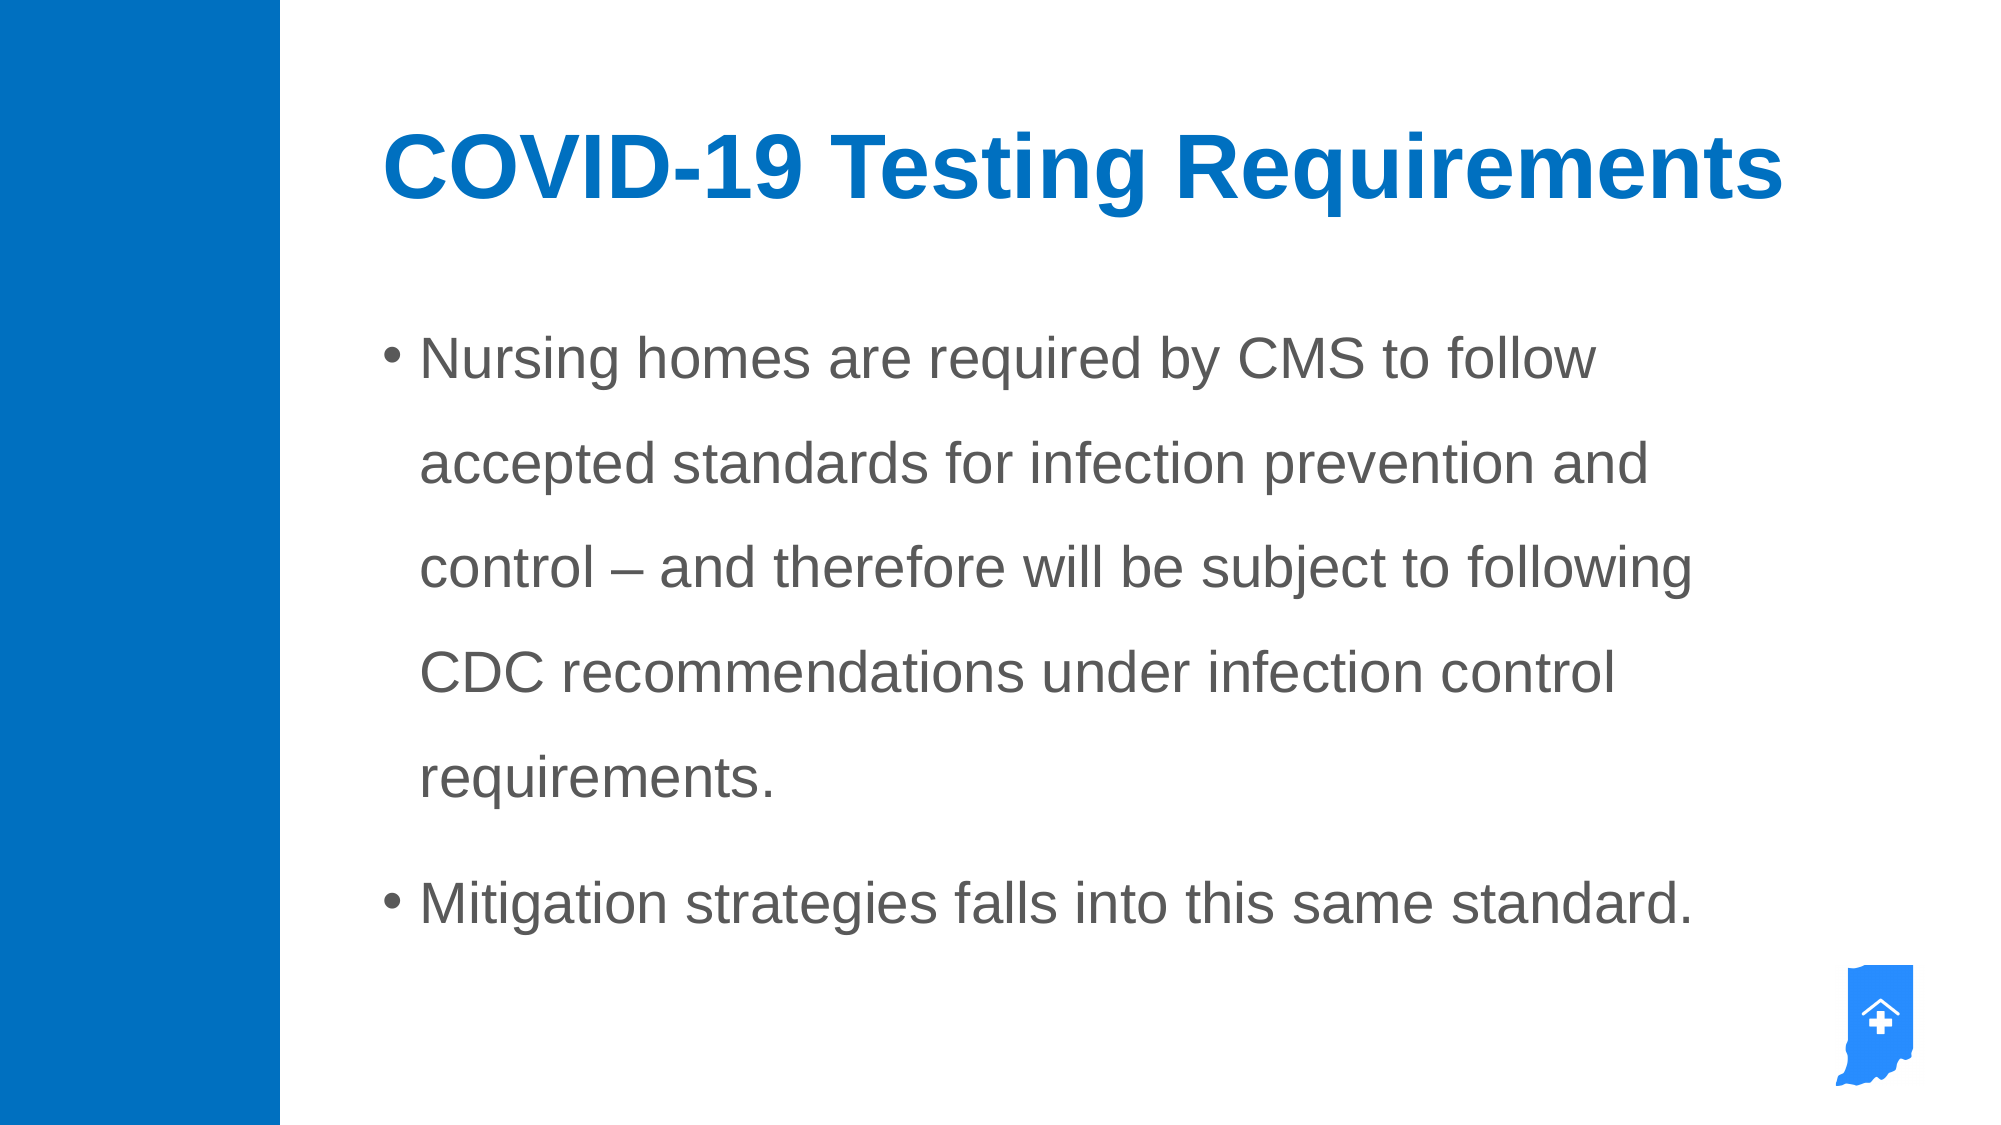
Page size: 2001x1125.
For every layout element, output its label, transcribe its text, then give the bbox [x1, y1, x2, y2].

picture [1835, 965, 1925, 1086]
list Nursing homes are required by CMS to follow accepted standards for infection prevention and control – and therefore will be subject to following CDC recommendations under infection control requirements. Mitigation strategies falls into this same standard. [367, 277, 1836, 992]
title COVID-19 Testing Requirements [367, 59, 1863, 278]
text_box [0, 0, 280, 1125]
